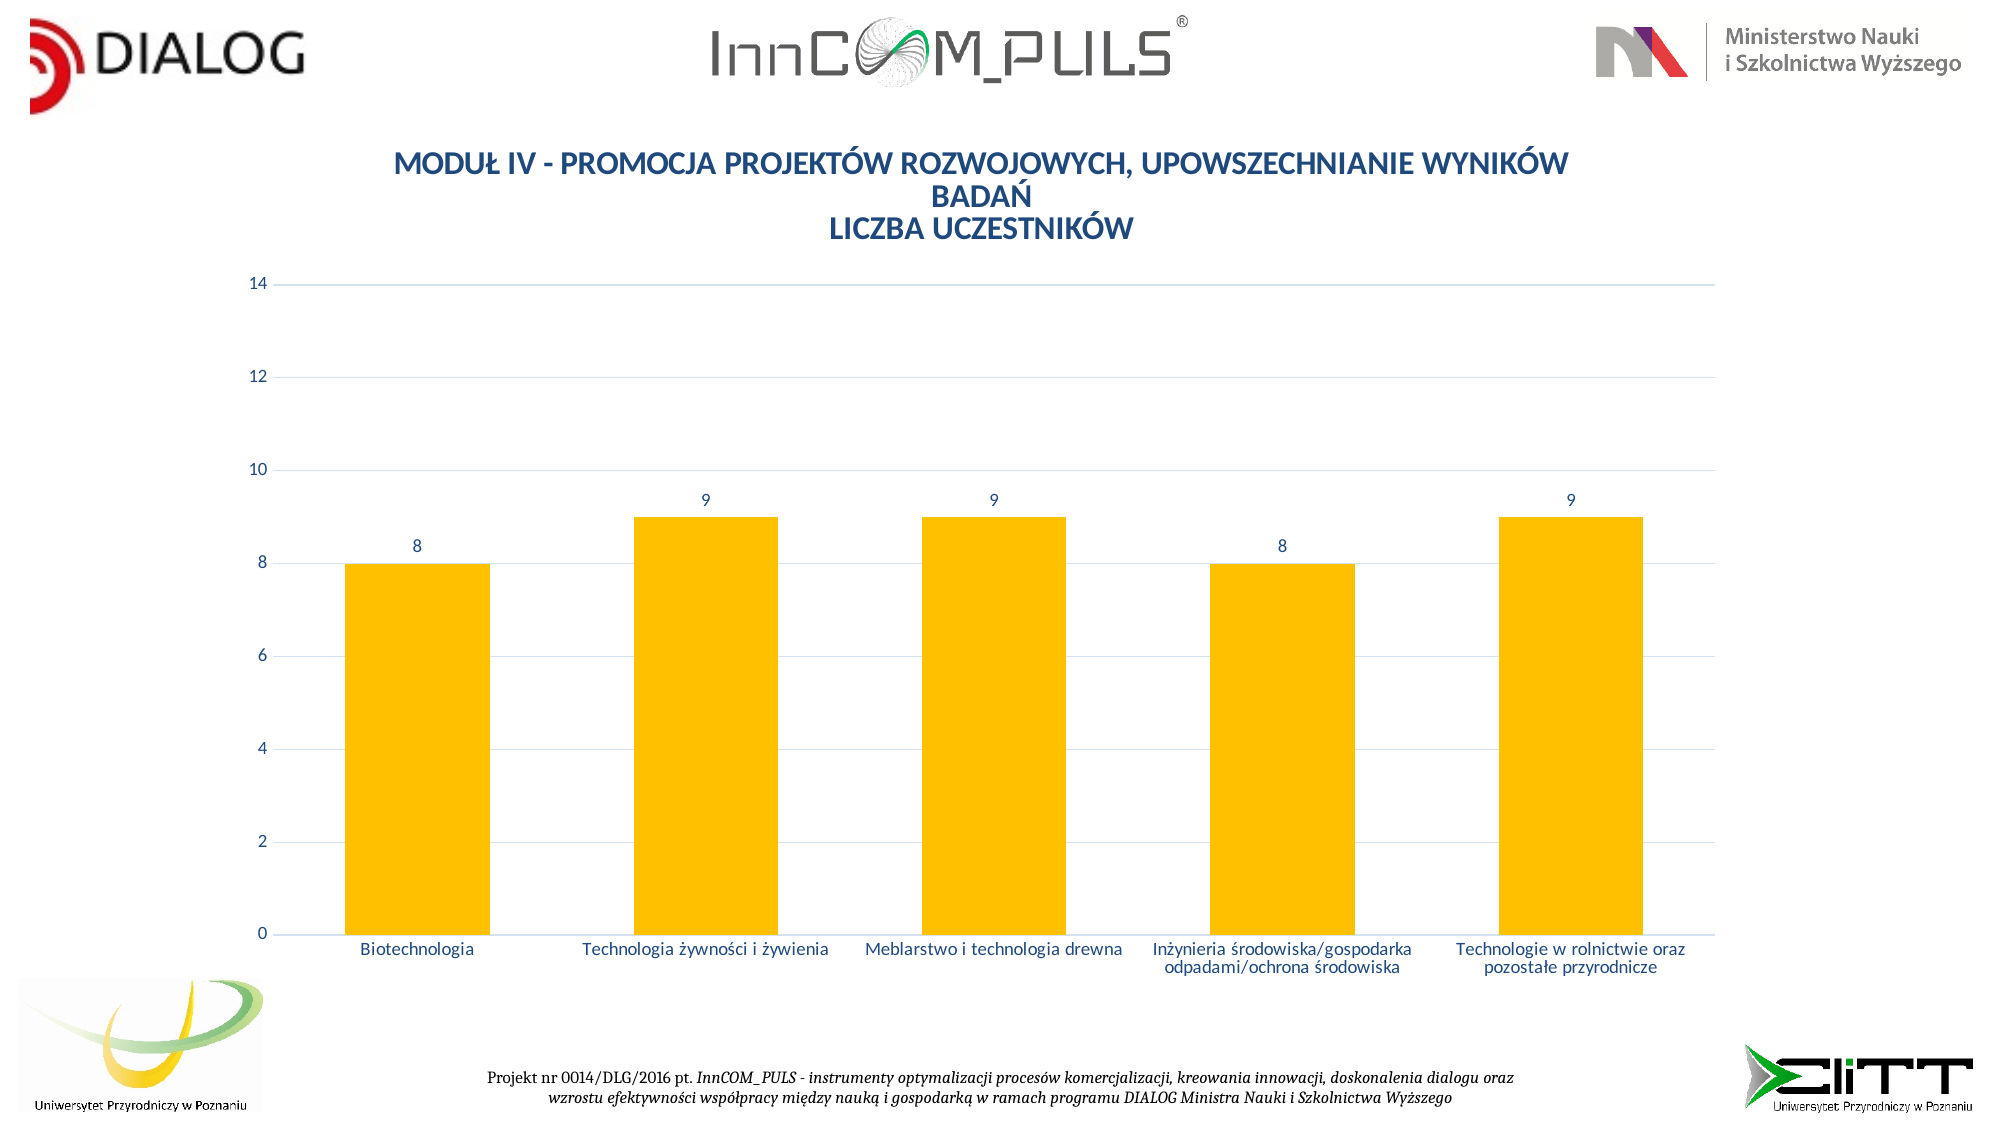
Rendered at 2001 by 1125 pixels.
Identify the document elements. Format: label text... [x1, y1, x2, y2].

picture [17, 978, 263, 1112]
chart [217, 113, 1746, 997]
picture [712, 15, 1188, 87]
picture [30, 15, 312, 119]
picture [1588, 10, 1974, 81]
footer Projekt nr 0014/DLG/2016 pt. InnCOM_PULS - instrumenty optymalizacji procesów komercjalizacji, kreowania innowacji, doskonalenia dialogu oraz wzrostu efektywności współpracy między nauką i gospodarką w ramach programu DIALOG Ministra Nauki i Szkolnictwa Wyższego [448, 1064, 1556, 1110]
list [1745, 1044, 1974, 1113]
